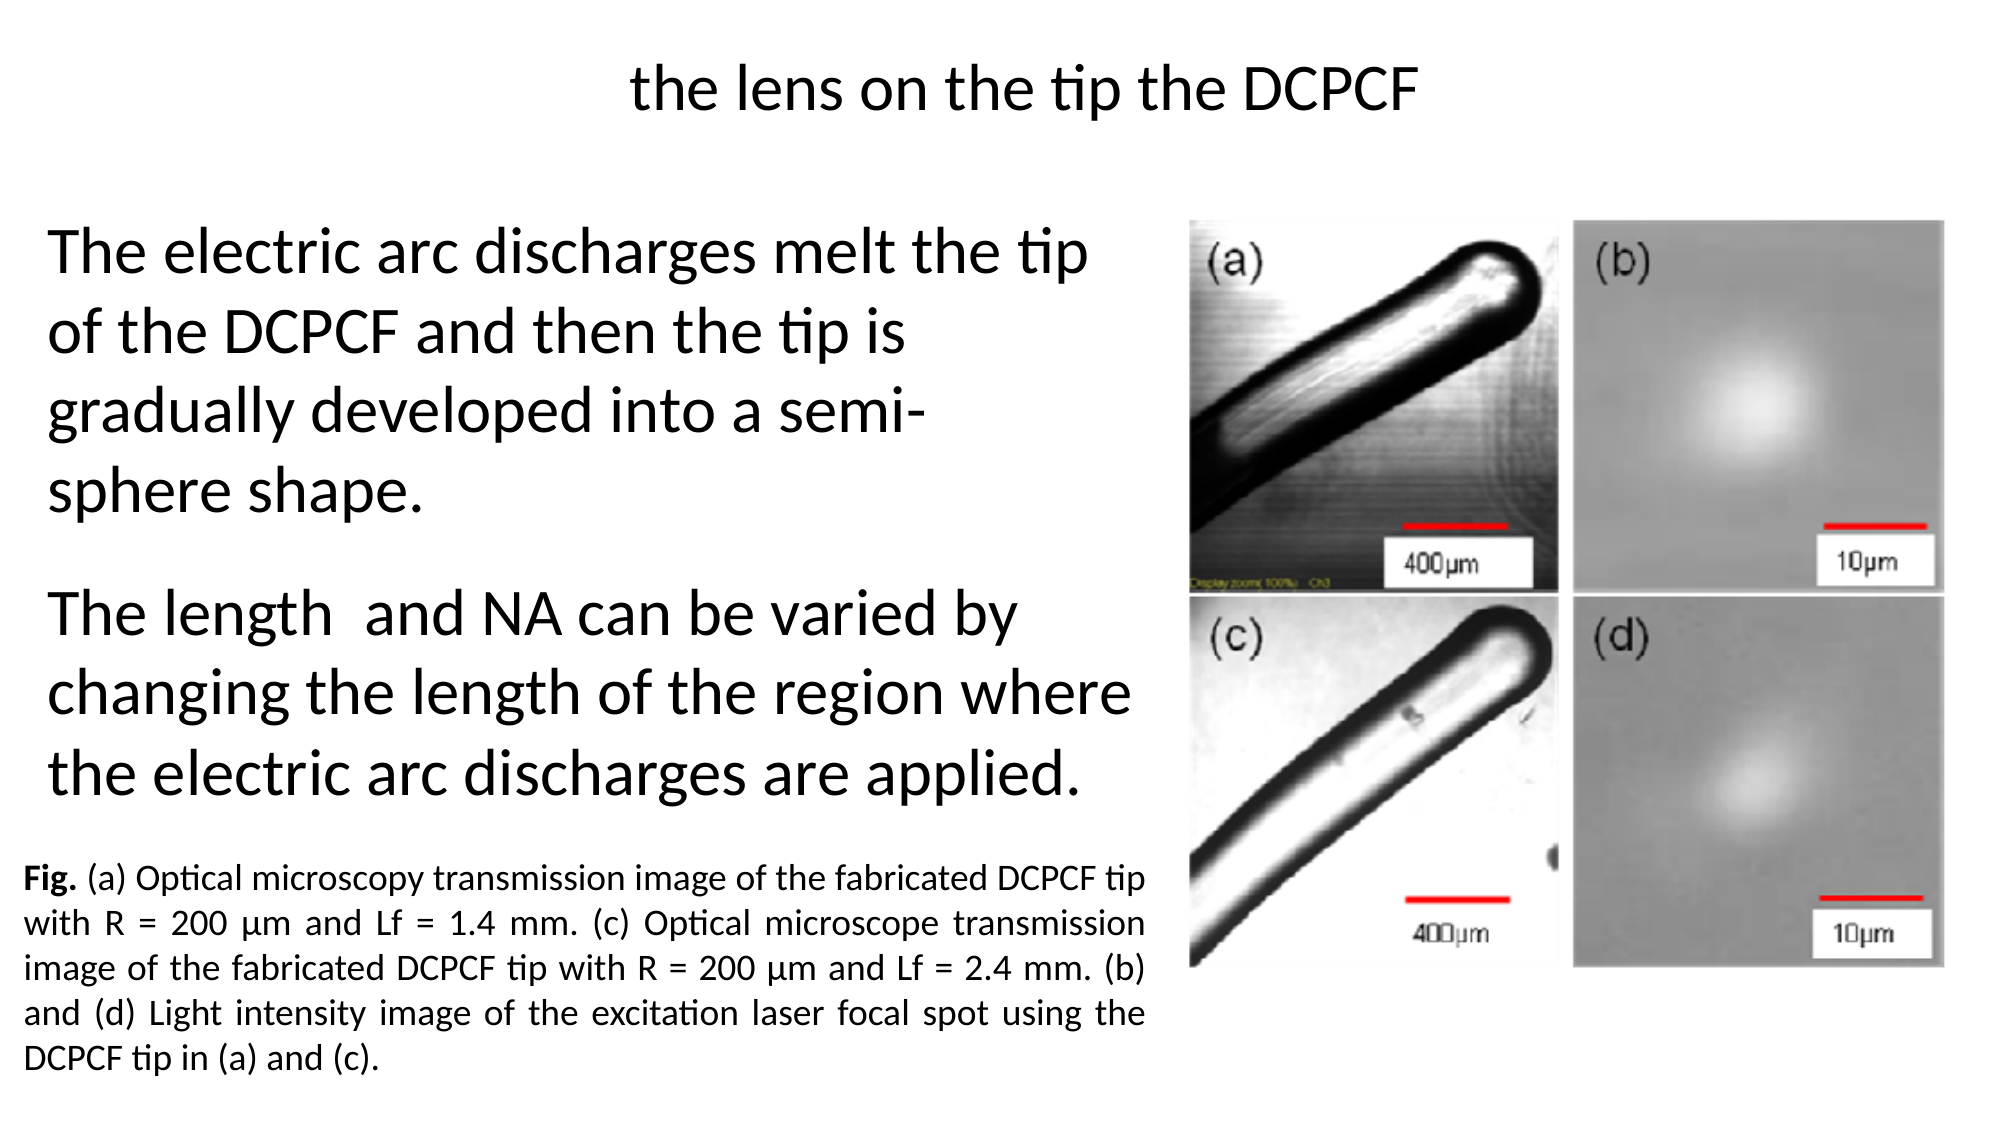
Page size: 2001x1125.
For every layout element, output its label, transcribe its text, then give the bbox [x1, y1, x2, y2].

picture [1161, 198, 1968, 984]
text_box The electric arc discharges melt the tip of the DCPCF and then the tip is gradually developed into a semi-sphere shape. [32, 199, 1113, 534]
text_box Fig. (a) Optical microscopy transmission image of the fabricated DCPCF tip with R = 200 μm and Lf = 1.4 mm. (c) Optical microscope transmission image of the fabricated DCPCF tip with R = 200 μm and Lf = 2.4 mm. (b) and (d) Light intensity image of the excitation laser focal spot using the DCPCF tip in (a) and (c). [8, 845, 1162, 1085]
text_box the lens on the tip the DCPCF [193, 36, 1857, 131]
